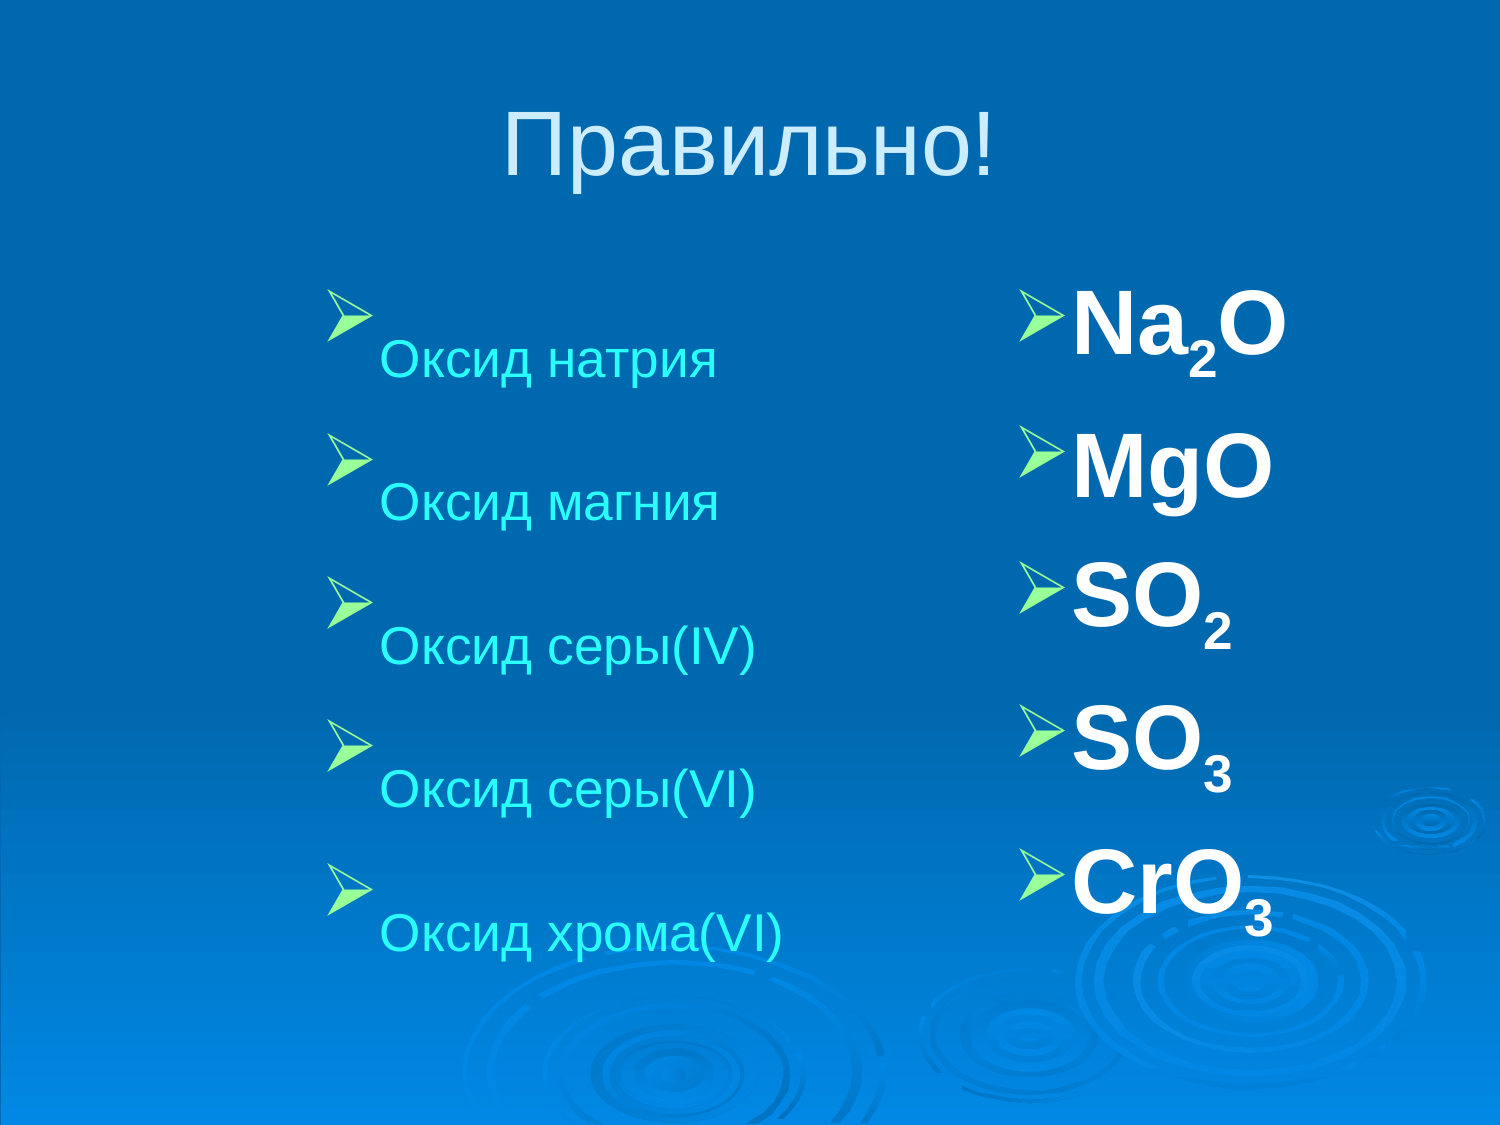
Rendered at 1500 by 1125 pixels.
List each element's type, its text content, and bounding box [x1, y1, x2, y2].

title Правильно! [74, 45, 1426, 233]
list Na2O MgO SO2 SO3 CrO3 [997, 255, 1426, 999]
text_box Оксид натрия Оксид магния Оксид серы(IV) Оксид серы(VI) Оксид хрома(VI) [306, 255, 800, 1125]
